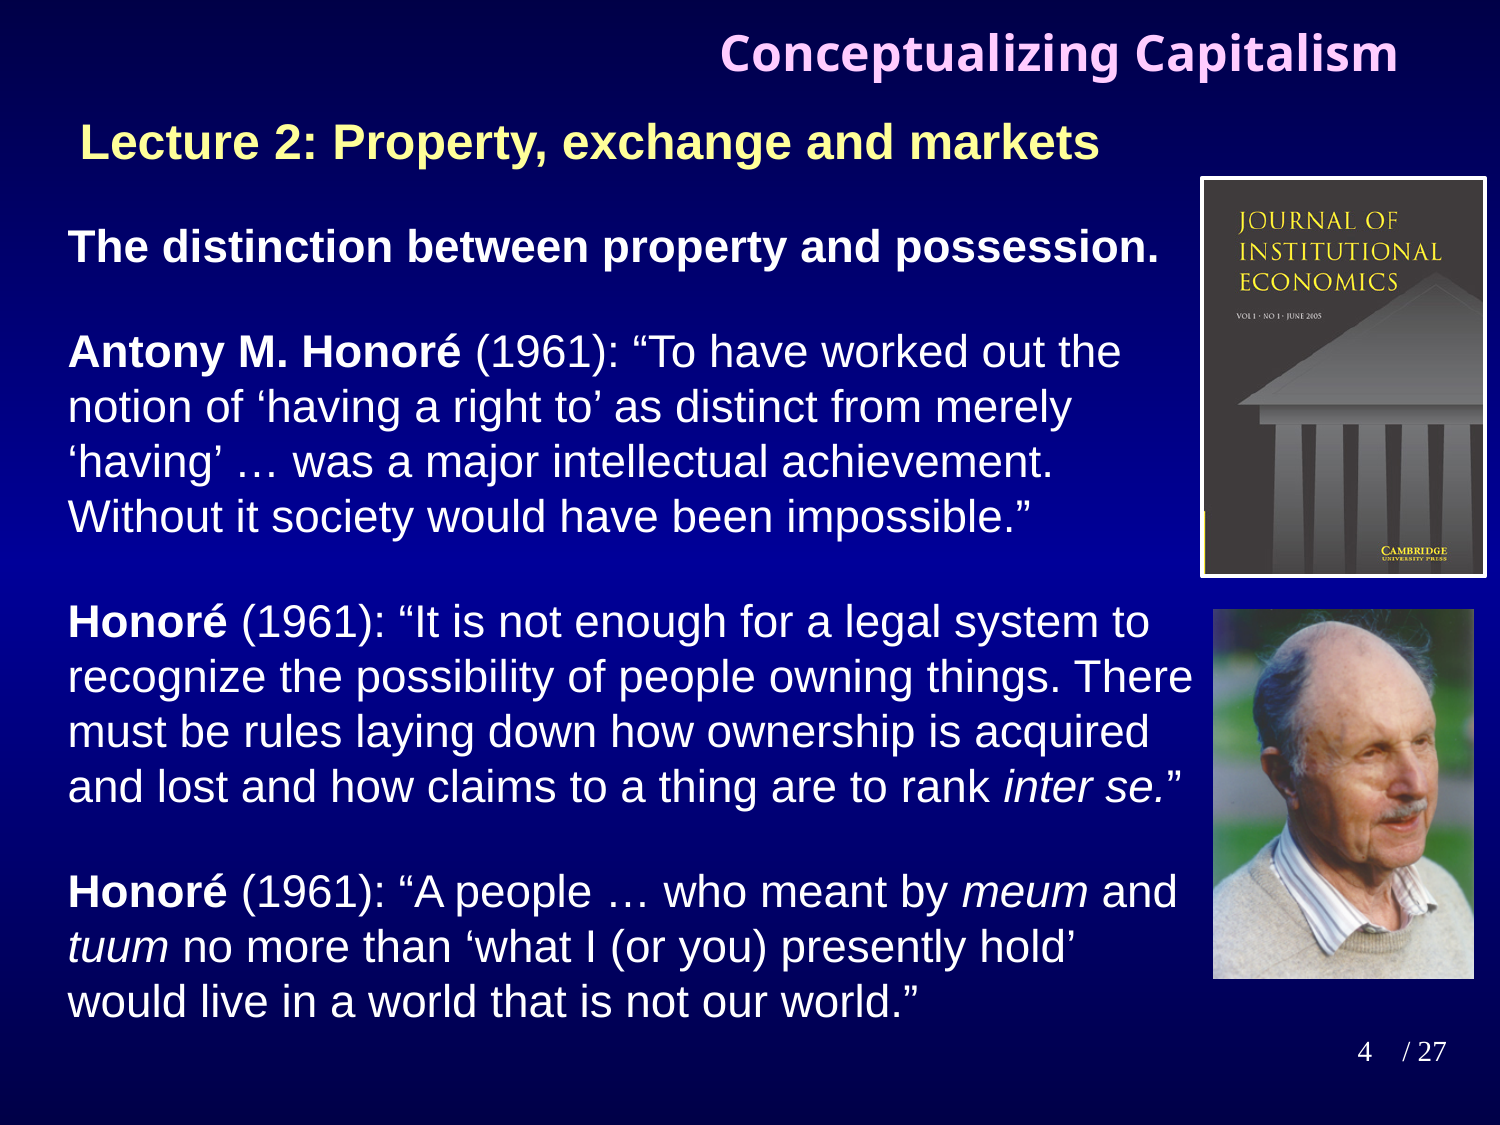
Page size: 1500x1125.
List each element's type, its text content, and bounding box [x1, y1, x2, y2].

title Conceptualizing Capitalism [620, 1, 1500, 102]
text_box / 27 [1387, 1024, 1500, 1075]
text_box The distinction between property and possession. Antony M. Honoré (1961): “To have worked out the notion of ‘having a right to’ as distinct from merely ‘having’ … was a major intellectual achievement. Without it society would have been impossible.” Honoré (1961): “It is not enough for a legal system to recognize the possibility of people owning things. There must be rules laying down how ownership is acquired and lost and how claims to a thing are to rank inter se.” Honoré (1961): “A people … who meant by meum and tuum no more than ‘what I (or you) presently hold’ would live in a world that is not our world.” [53, 209, 1211, 1035]
slide_number 4 [1257, 1024, 1388, 1101]
picture [1203, 179, 1484, 575]
text_box Lecture 2: Property, exchange and markets [64, 101, 1211, 177]
picture [1213, 609, 1474, 979]
